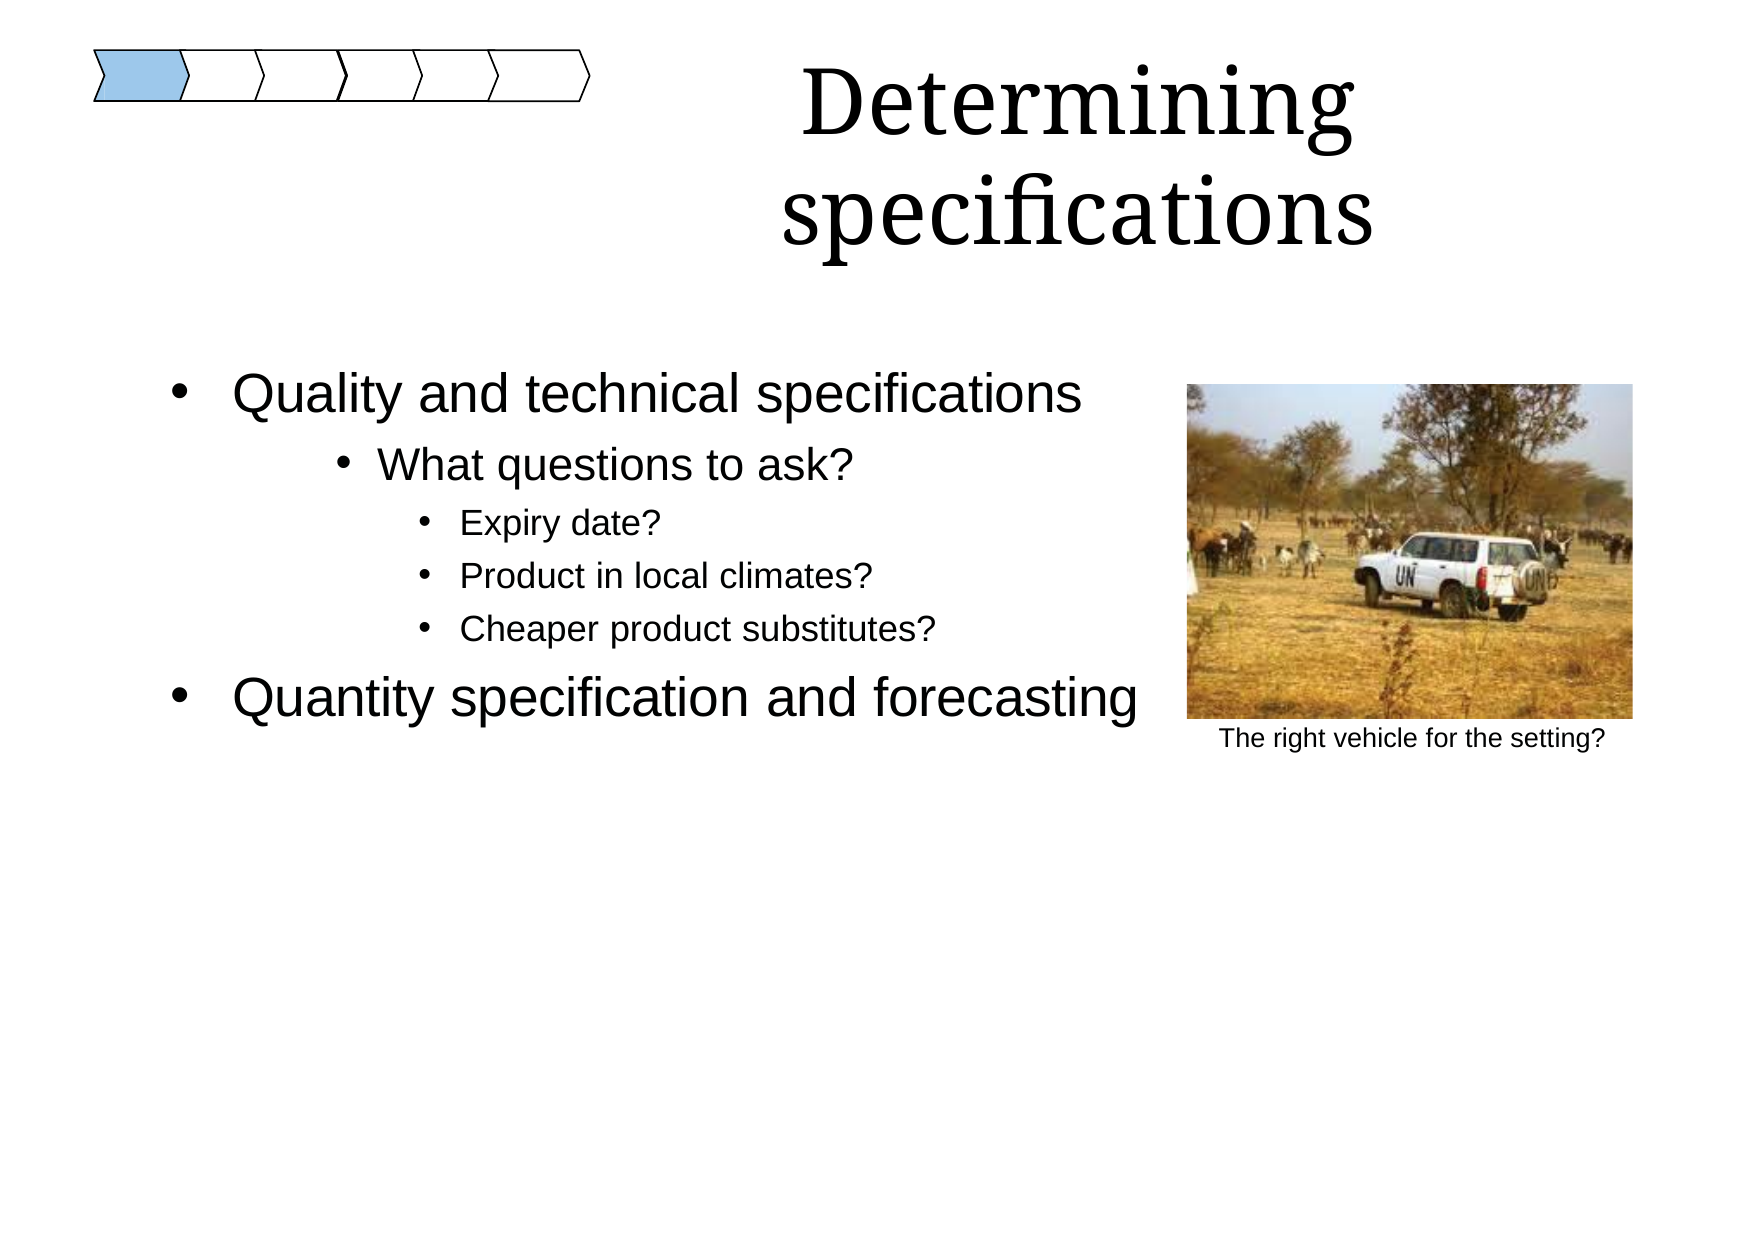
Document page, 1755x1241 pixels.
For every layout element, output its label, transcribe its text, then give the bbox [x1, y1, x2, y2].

text_box [337, 50, 421, 102]
text_box The right vehicle for the setting? [1216, 720, 1613, 754]
text_box [412, 50, 497, 102]
text_box [487, 50, 590, 102]
text_box [1186, 384, 1633, 719]
text_box [94, 50, 188, 102]
title Determining specifications [87, 43, 1667, 264]
text_box [179, 50, 263, 102]
text_box [254, 50, 346, 102]
text_box Quality and technical specifications What questions to ask? Expiry date? Product in local climates? Cheaper product substitutes? Quantity specification and forecasting [168, 357, 1150, 728]
